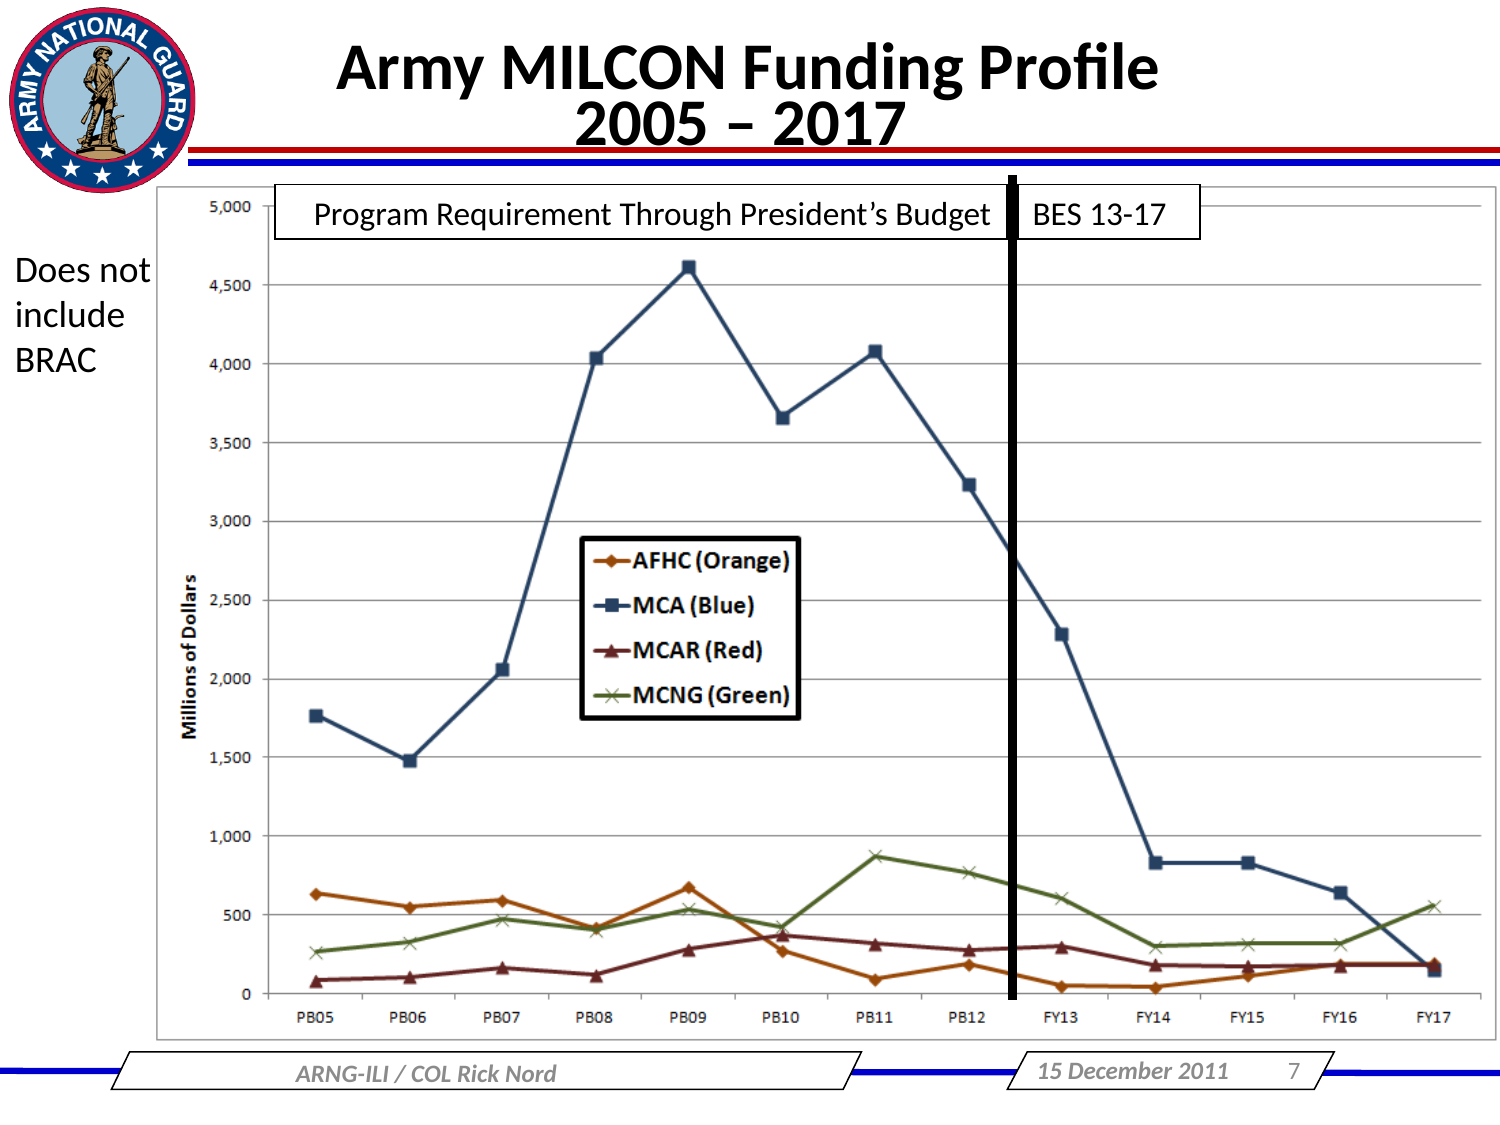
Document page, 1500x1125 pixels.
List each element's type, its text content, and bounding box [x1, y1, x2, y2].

text_box Does not include BRAC [0, 237, 150, 388]
footer ARNG-ILI / COL Rick Nord [189, 1049, 665, 1103]
text_box 7 [1224, 1049, 1316, 1107]
text_box Army MILCON Funding Profile 2005 – 2017 [217, 37, 1280, 131]
picture [7, 7, 1498, 1043]
text_box 15 December 2011 [1021, 1049, 1224, 1107]
